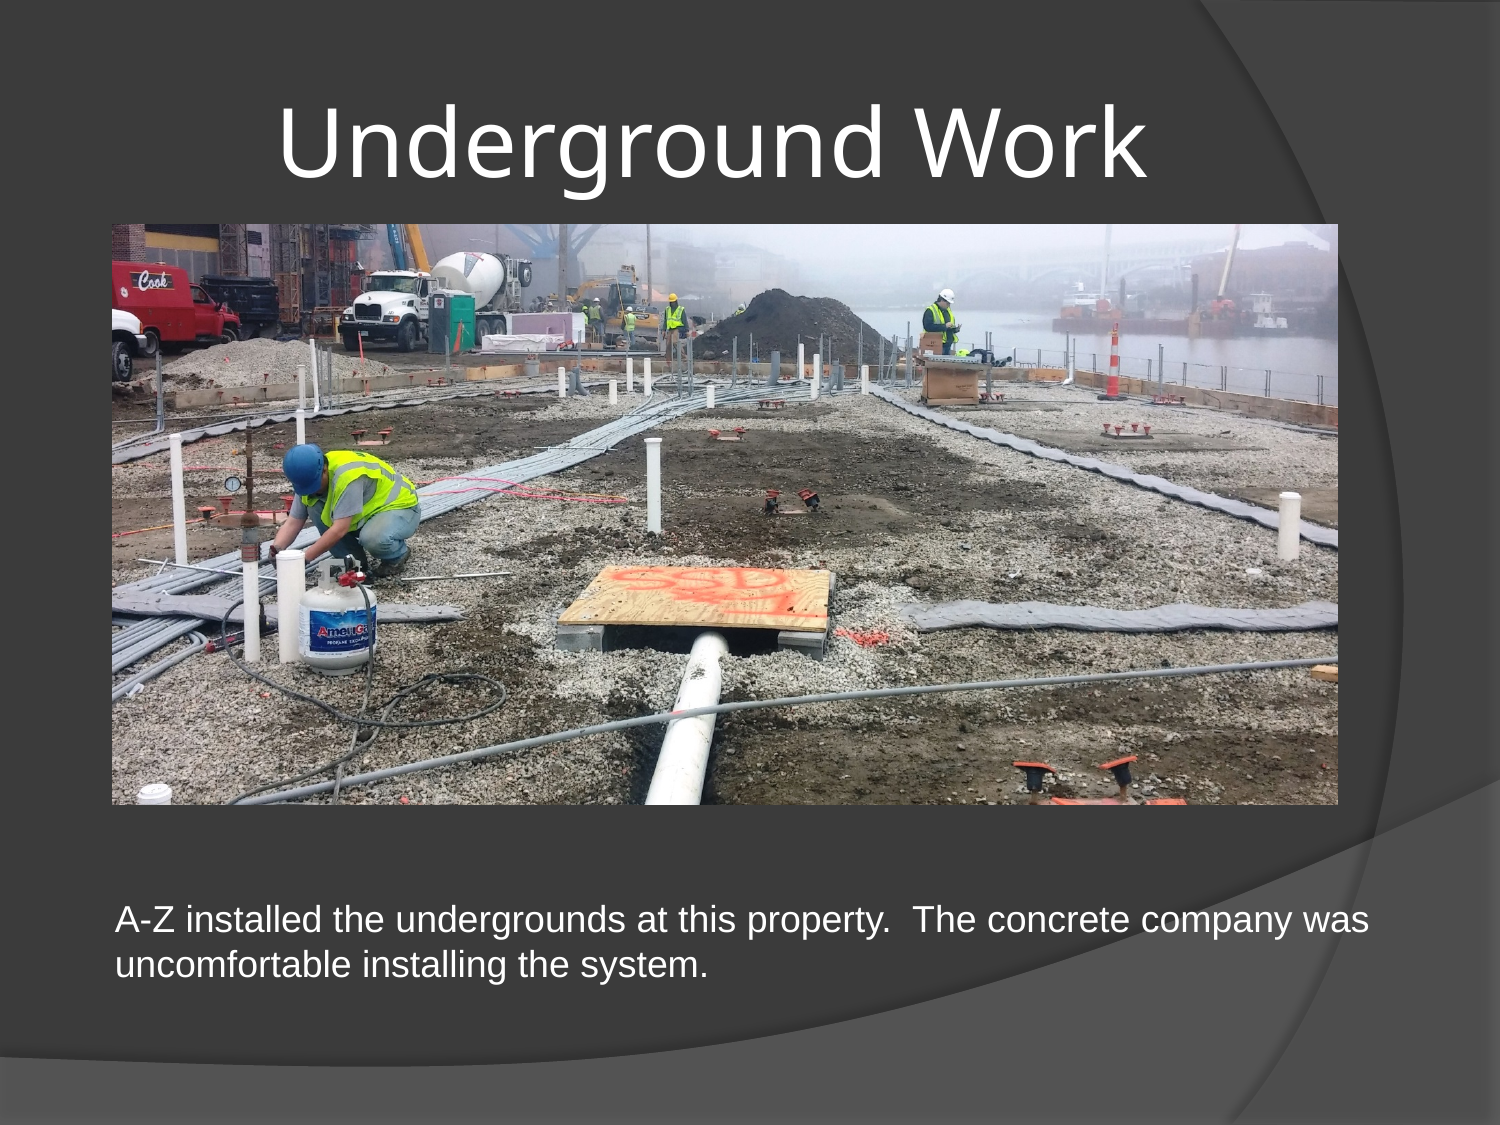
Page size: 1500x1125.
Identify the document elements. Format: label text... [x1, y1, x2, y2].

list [112, 224, 1338, 805]
title Underground Work [50, 45, 1375, 233]
text_box A-Z installed the undergrounds at this property. The concrete company was uncomfortable installing the system. [99, 887, 1400, 993]
